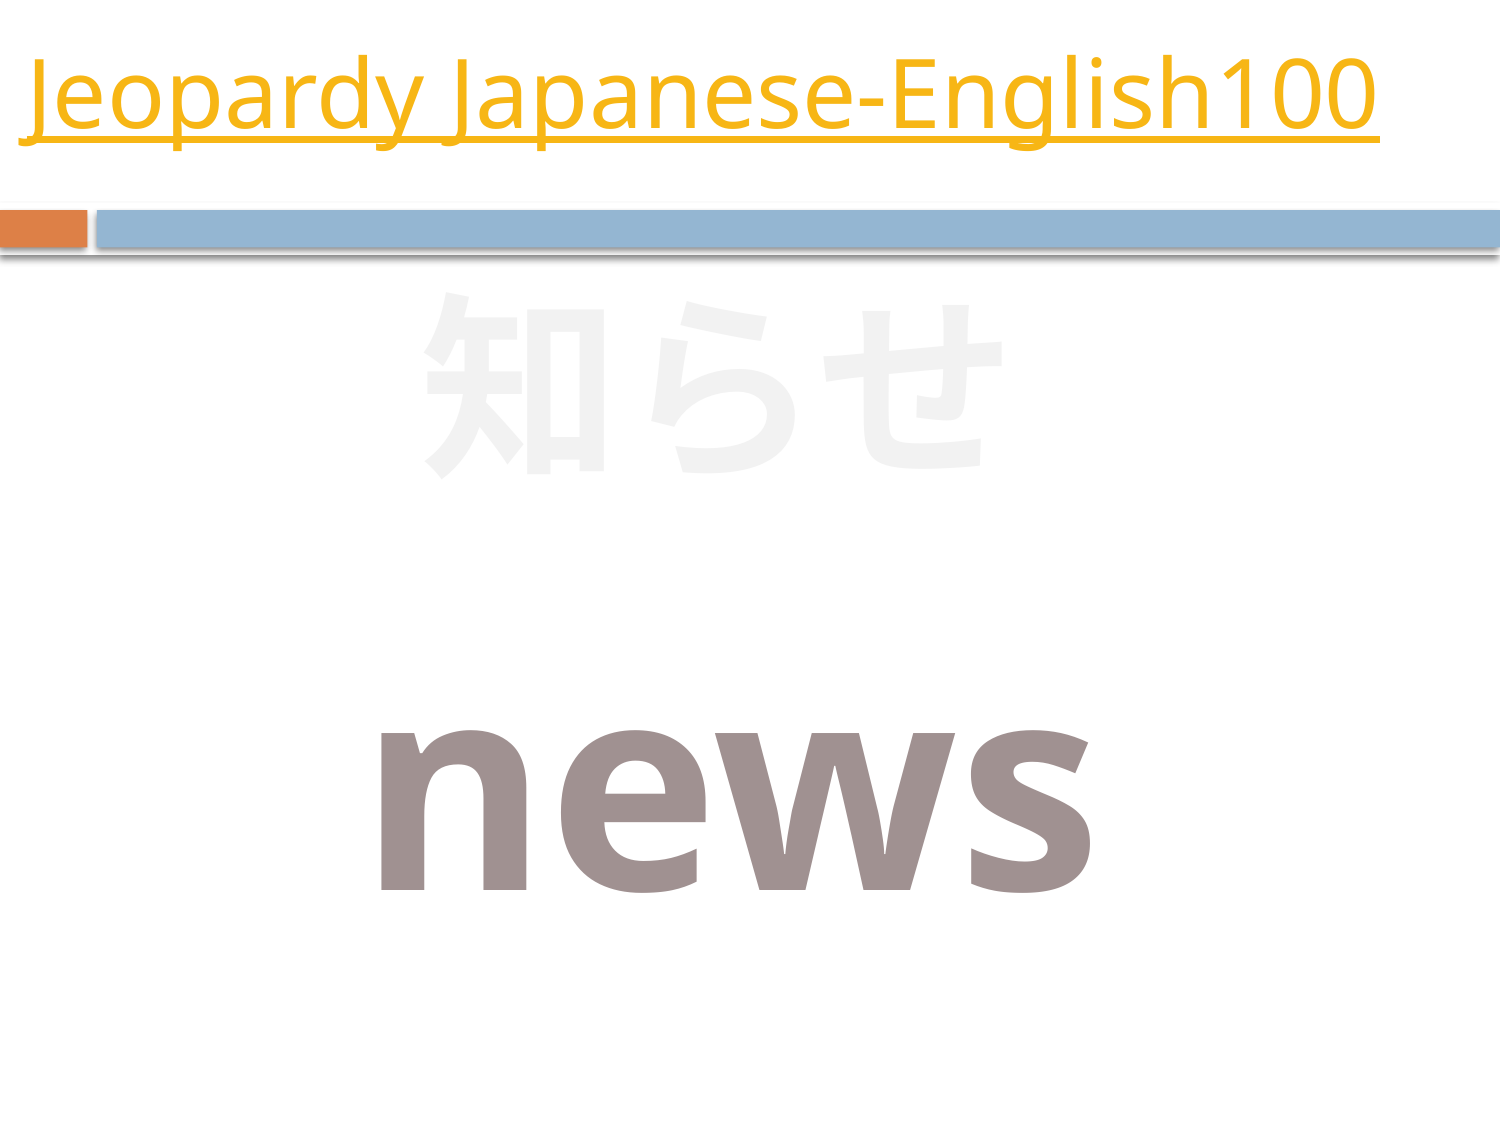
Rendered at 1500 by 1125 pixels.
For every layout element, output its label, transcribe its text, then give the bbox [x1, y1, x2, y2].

title Jeopardy Japanese-English100 [11, 23, 1483, 173]
text_box 知らせ [333, 255, 1105, 511]
text_box news [344, 595, 1117, 956]
